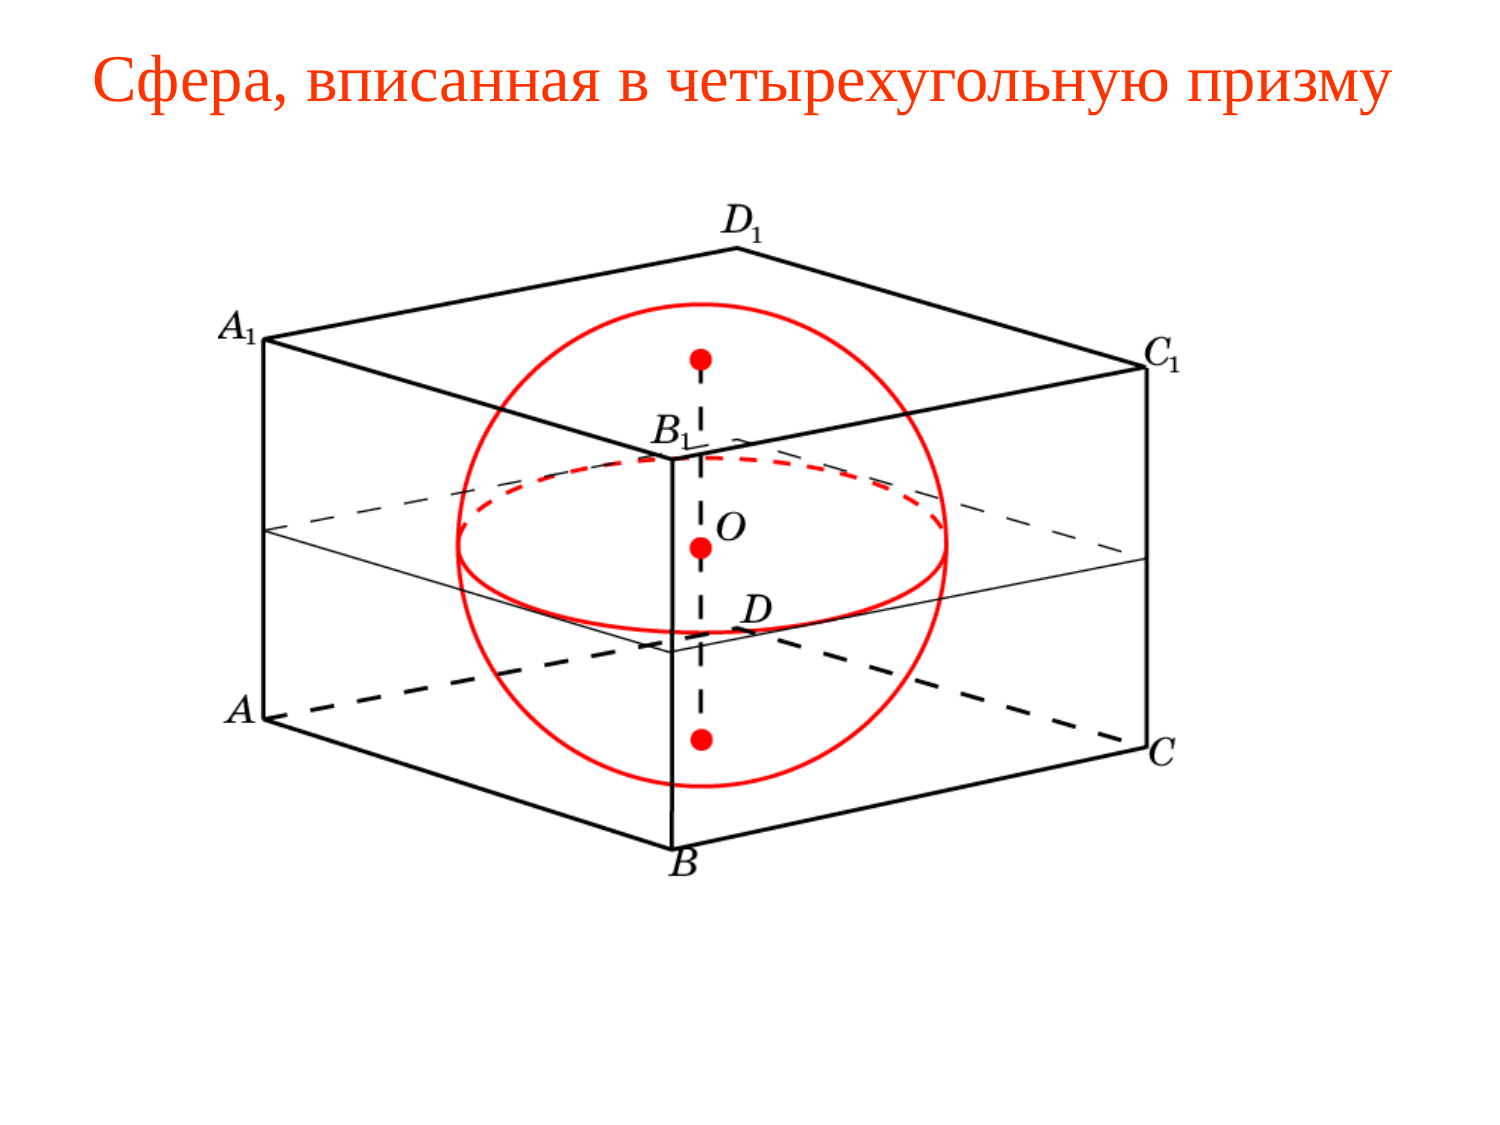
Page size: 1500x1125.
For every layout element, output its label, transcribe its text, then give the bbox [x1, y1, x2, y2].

title Сфера, вписанная в четырехугольную призму [37, 24, 1450, 126]
picture [218, 196, 1183, 885]
